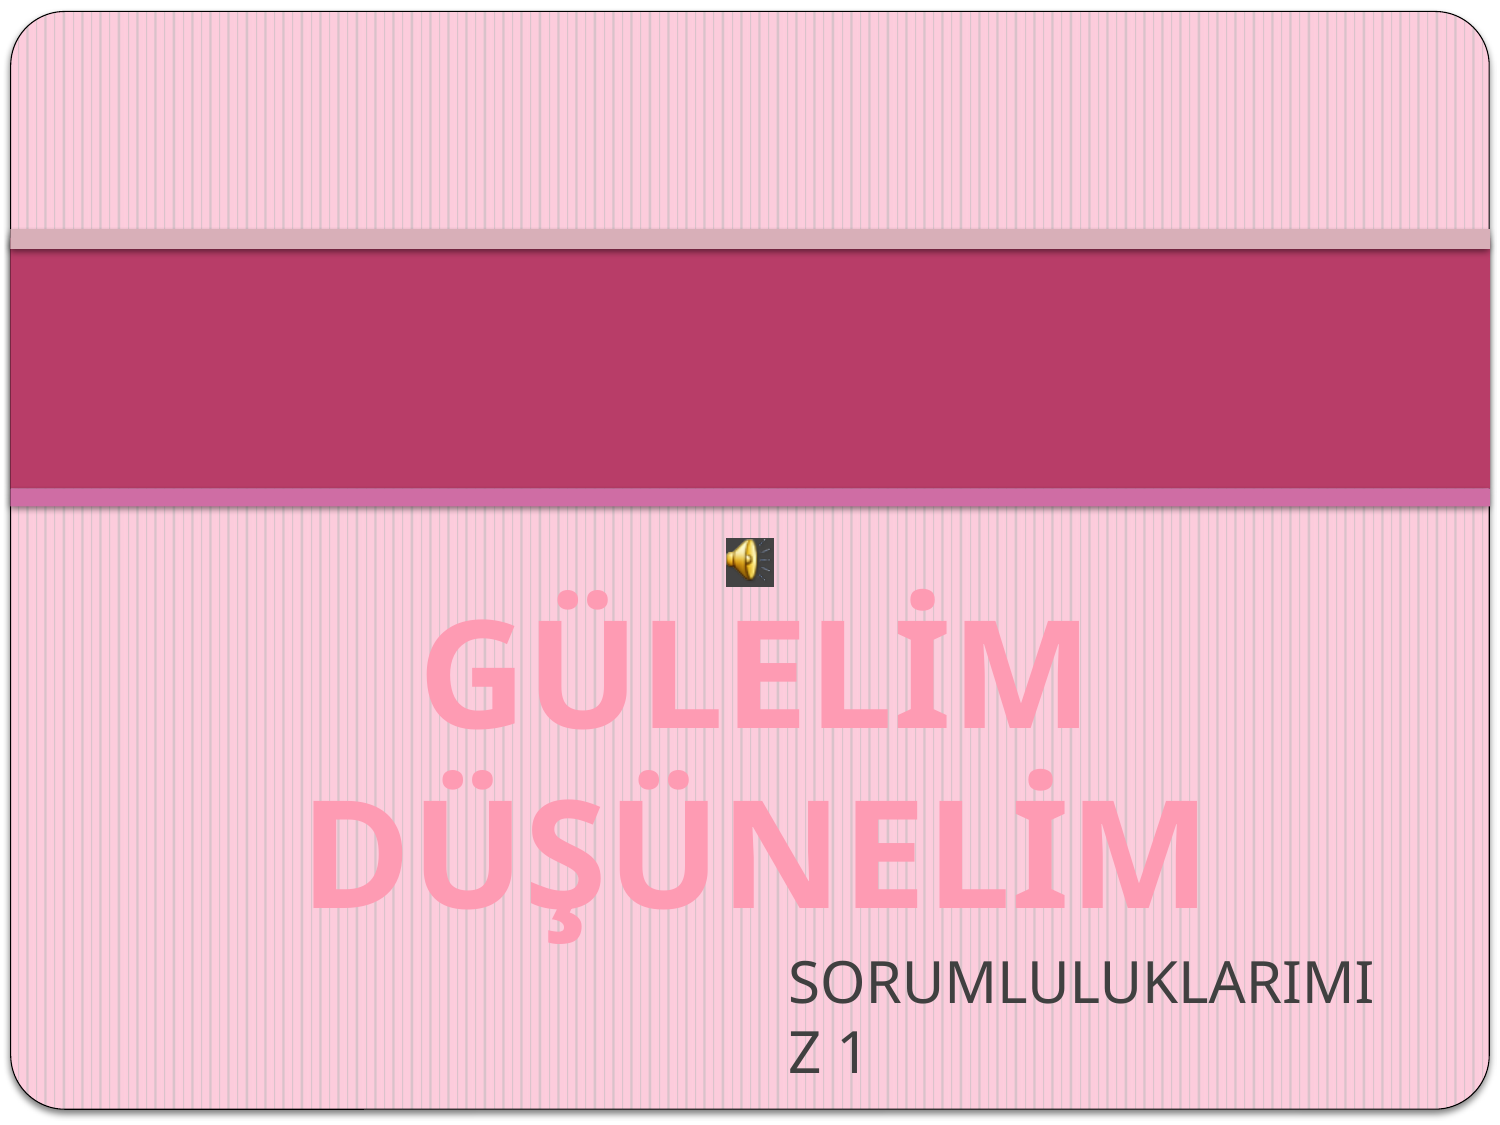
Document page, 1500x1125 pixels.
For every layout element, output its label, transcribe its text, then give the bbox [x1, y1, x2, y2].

picture [724, 537, 776, 588]
text_box SORUMLULUKLARIMIZ 1 [773, 937, 1407, 1093]
text_box [643, 361, 674, 539]
title GÜLELİM DÜŞÜNELİM [53, 527, 1459, 998]
